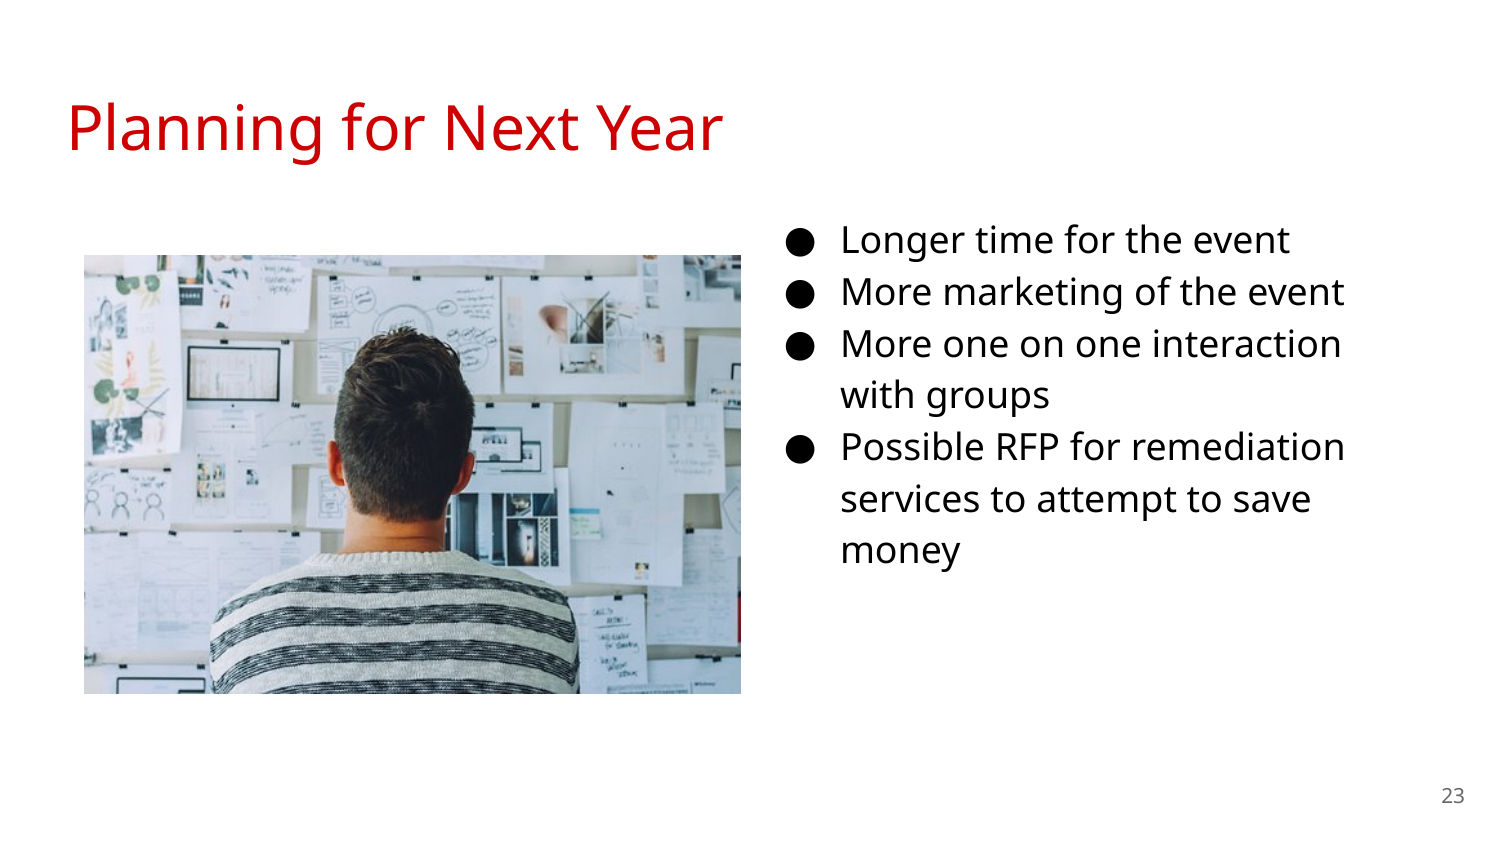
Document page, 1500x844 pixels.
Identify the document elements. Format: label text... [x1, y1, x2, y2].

list Longer time for the event More marketing of the event More one on one interaction with groups Possible RFP for remediation services to attempt to save money [750, 194, 1407, 755]
slide_number 23 [1389, 764, 1480, 830]
picture [84, 255, 741, 694]
title Planning for Next Year [51, 72, 1449, 167]
